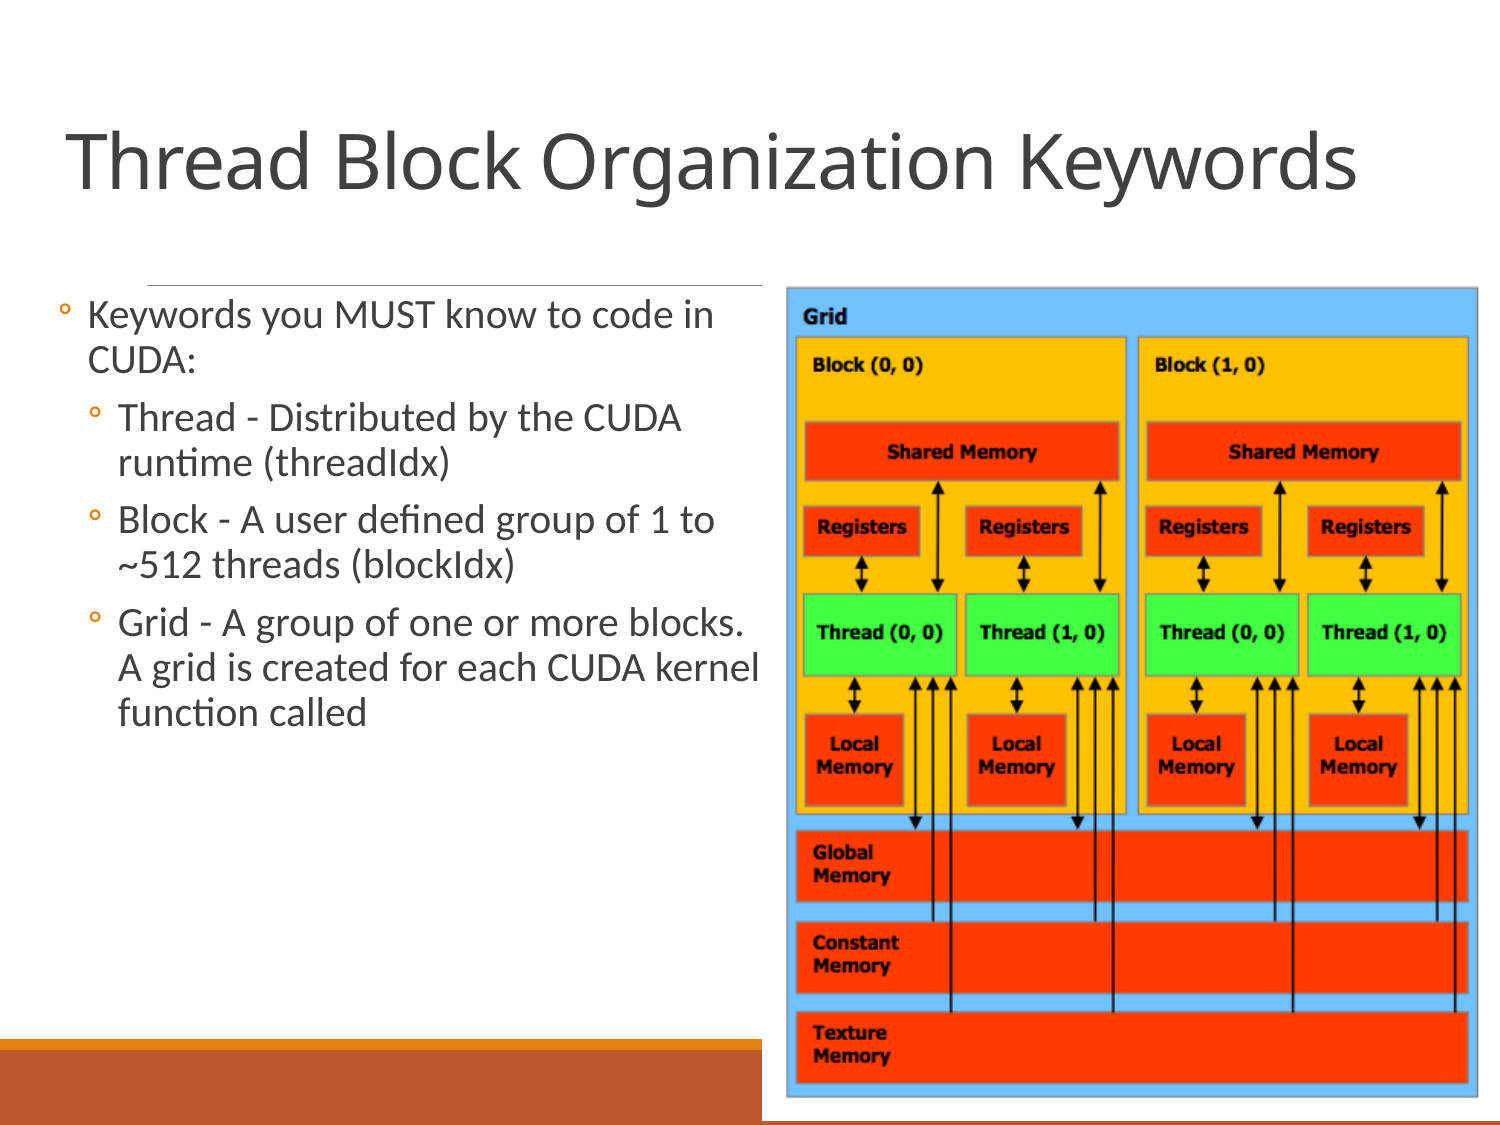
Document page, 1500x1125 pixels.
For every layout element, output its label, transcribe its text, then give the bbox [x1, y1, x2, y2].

title Thread Block Organization Keywords [50, 47, 1450, 213]
picture [761, 264, 1500, 1121]
list Keywords you MUST know to code in CUDA: Thread - Distributed by the CUDA runtime (threadIdx) Block - A user defined group of 1 to ~512 threads (blockIdx) Grid - A group of one or more blocks. A grid is created for each CUDA kernel function called [24, 285, 759, 1020]
